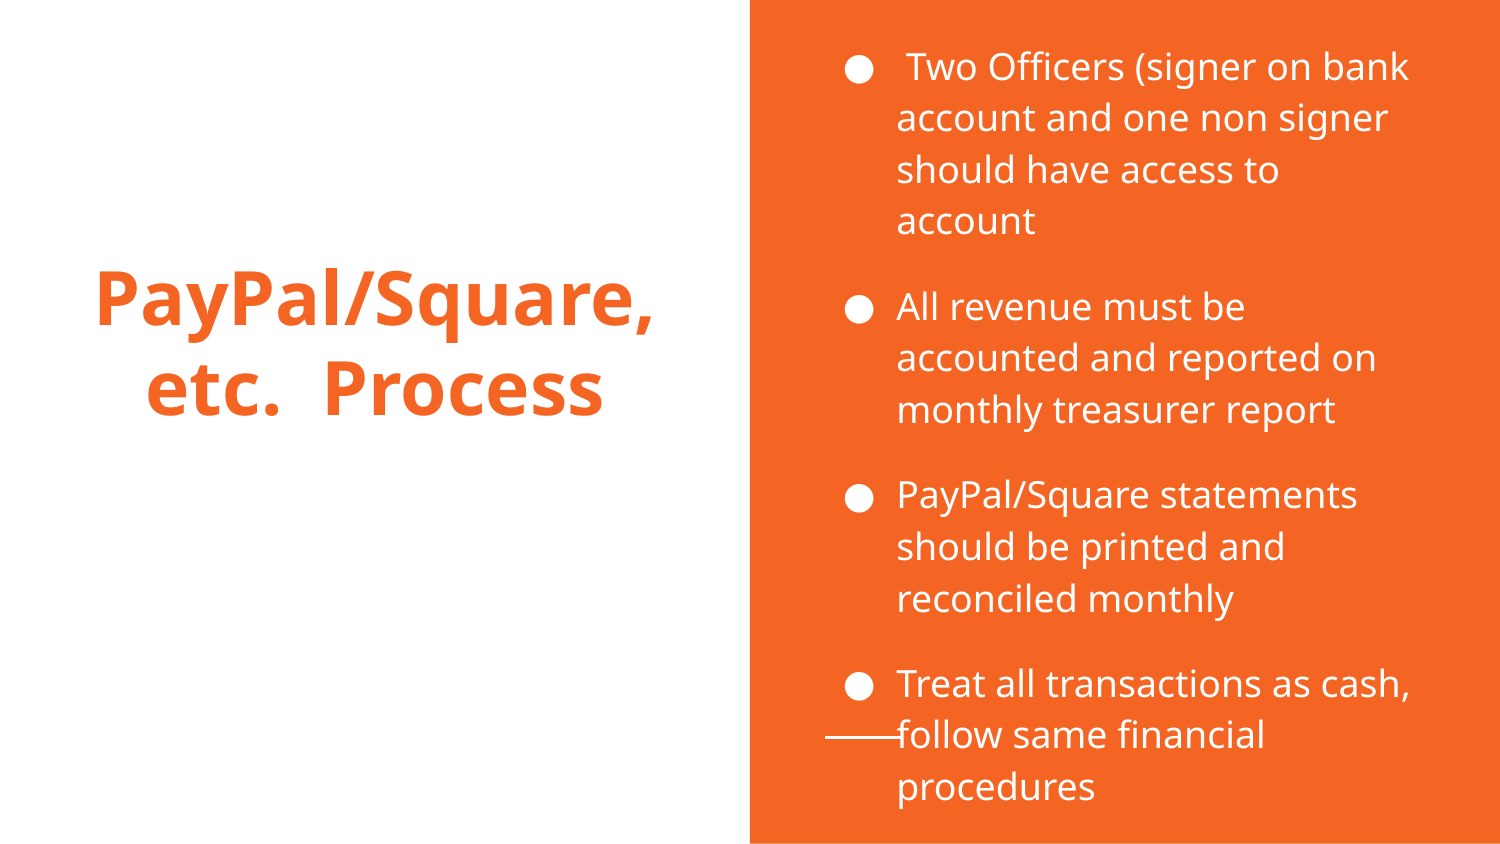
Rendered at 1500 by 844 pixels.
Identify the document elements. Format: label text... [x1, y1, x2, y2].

list Two Officers (signer on bank account and one non signer should have access to account All revenue must be accounted and reported on monthly treasurer report PayPal/Square statements should be printed and reconciled monthly Treat all transactions as cash, follow same financial procedures [810, 118, 1440, 725]
title PayPal/Square, etc. Process [43, 229, 708, 446]
